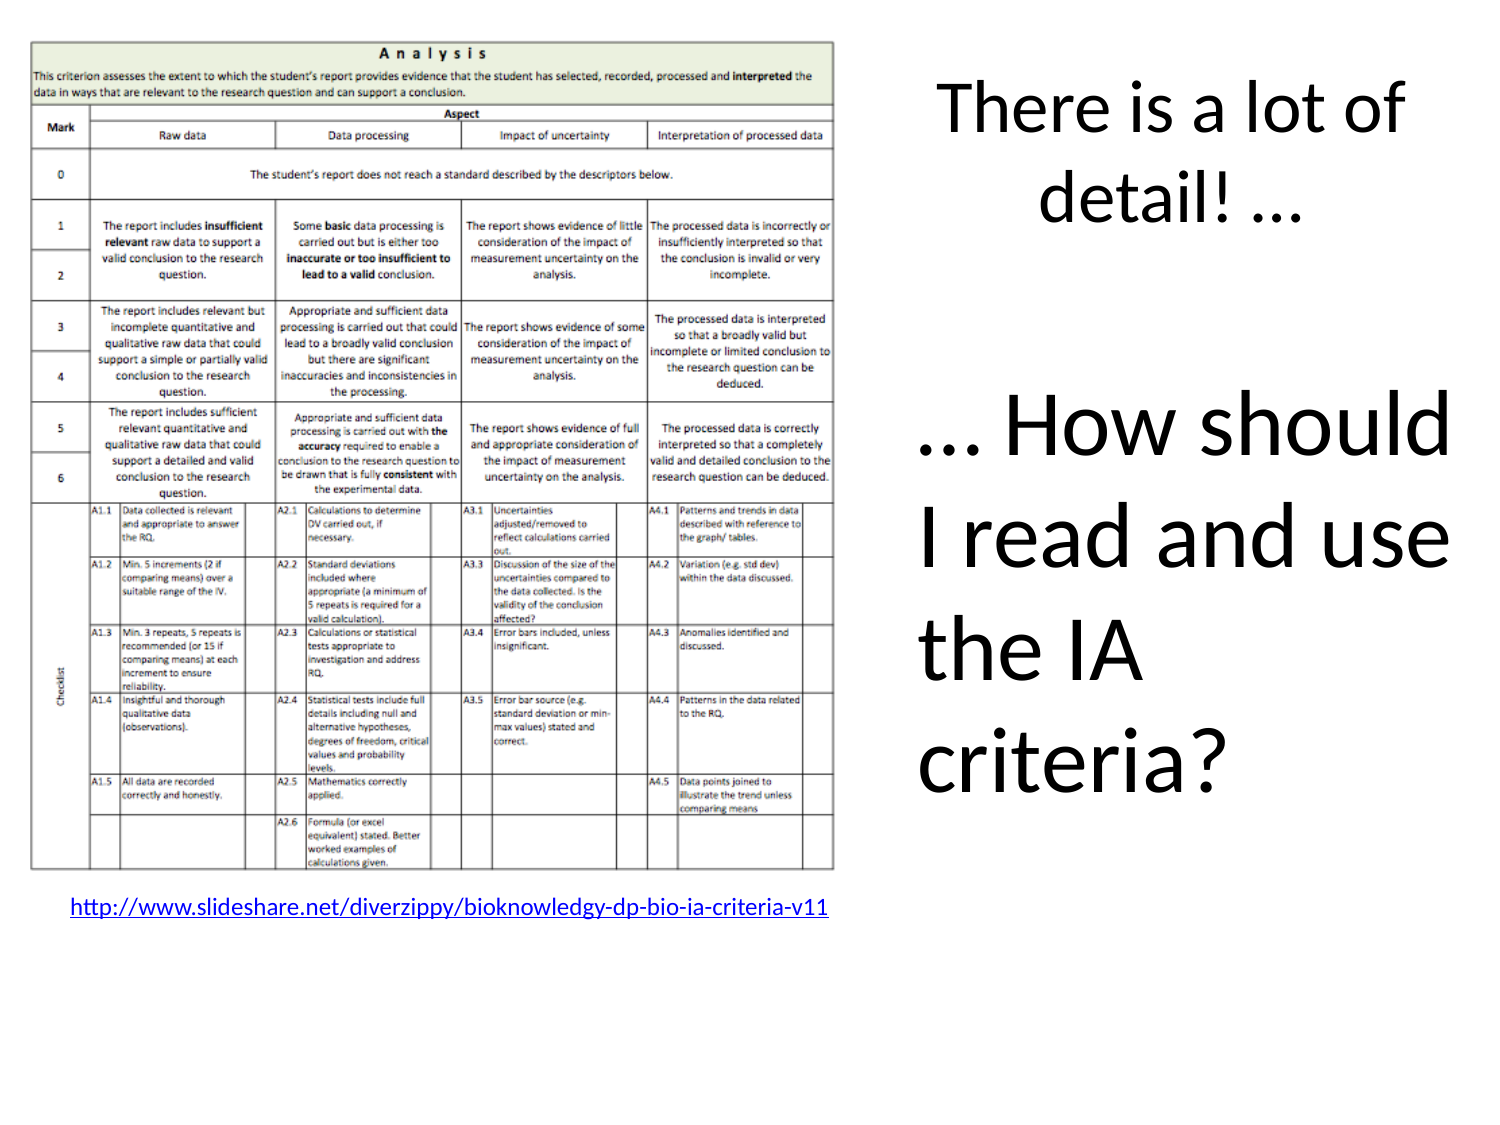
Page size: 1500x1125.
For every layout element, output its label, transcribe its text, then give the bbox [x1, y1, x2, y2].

text_box … How should I read and use the IA criteria? [902, 353, 1472, 819]
text_box There is a lot of detail! … [870, 50, 1472, 245]
text_box http://www.slideshare.net/diverzippy/bioknowledgy-dp-bio-ia-criteria-v11 [17, 889, 844, 928]
picture [17, 29, 845, 883]
